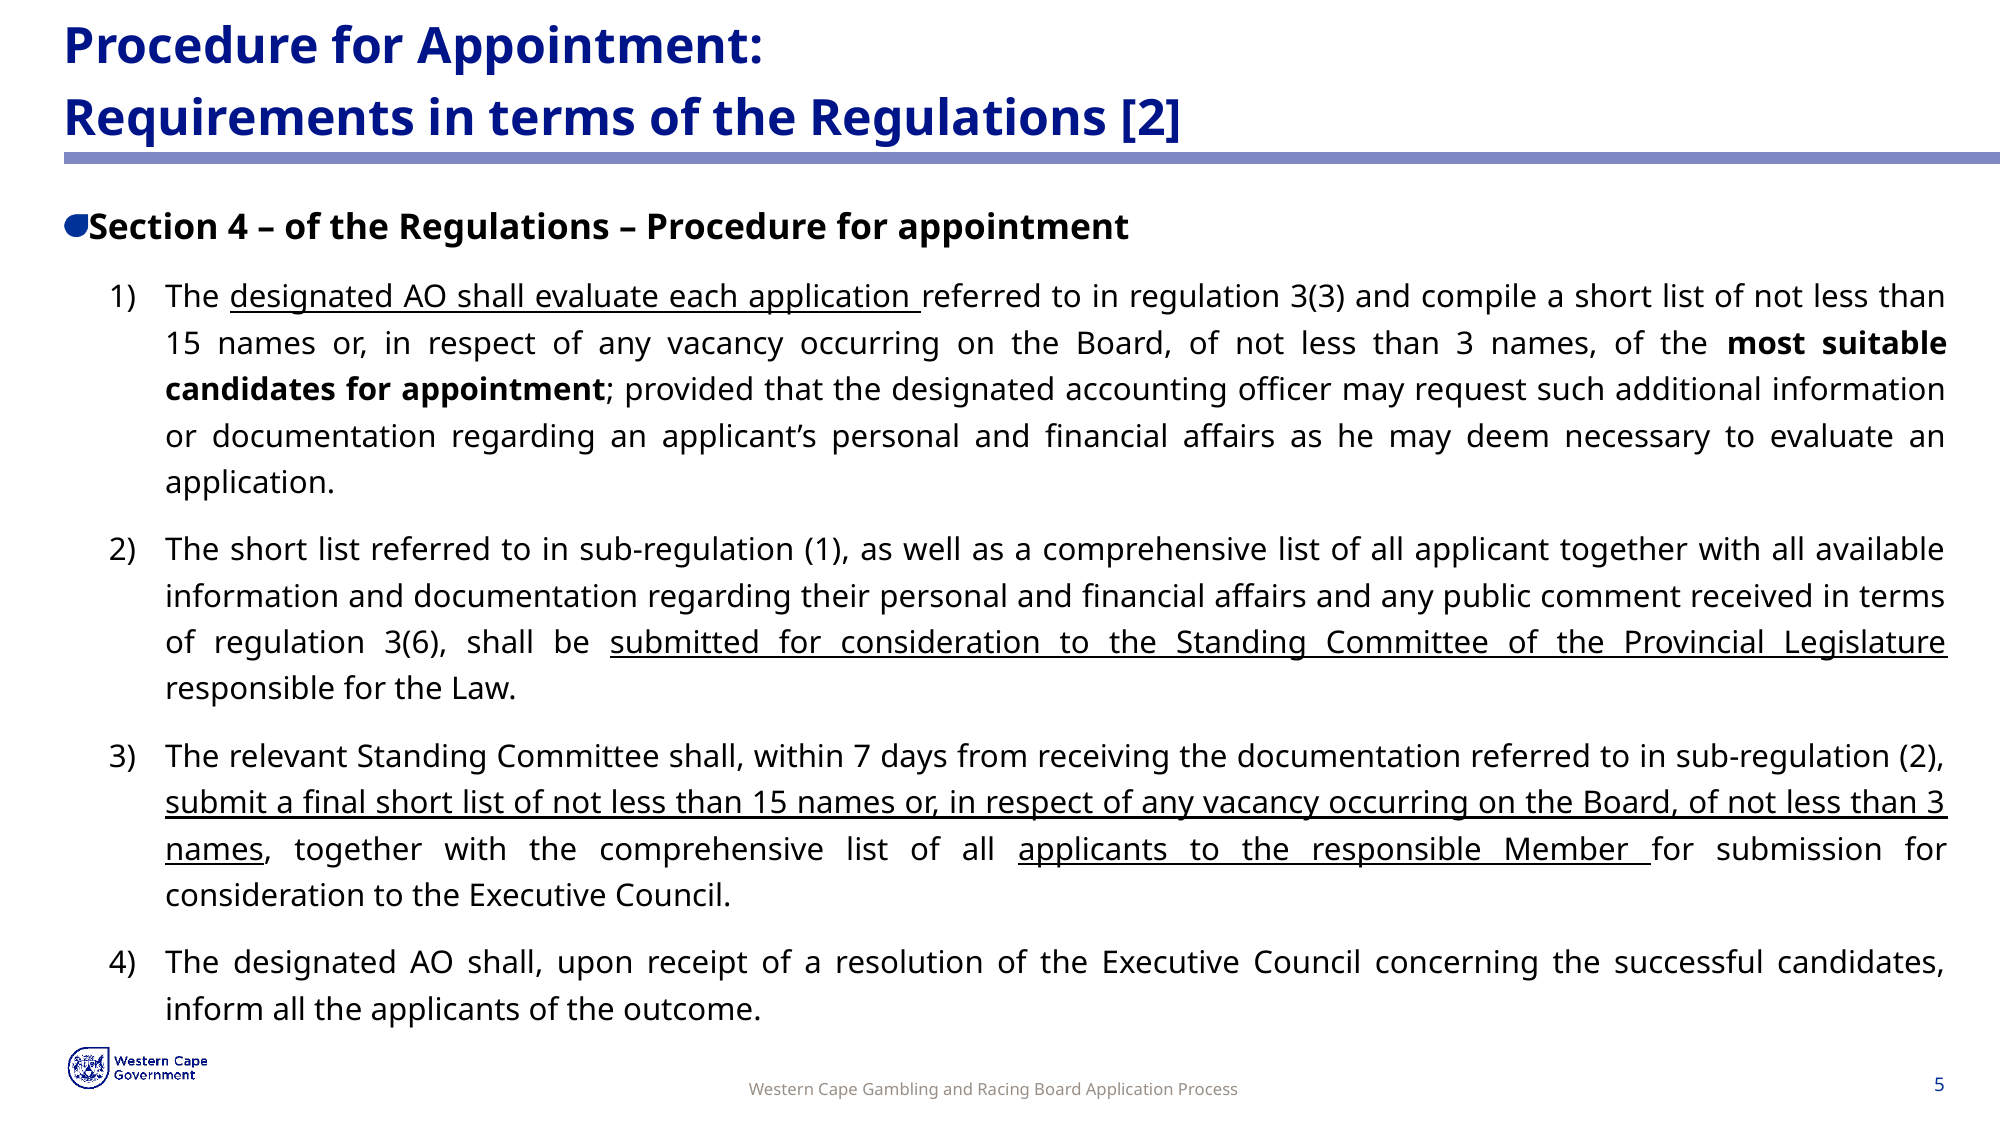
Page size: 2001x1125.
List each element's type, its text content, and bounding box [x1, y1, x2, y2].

picture [64, 152, 2000, 164]
footer Western Cape Gambling and Racing Board Application Process [547, 1061, 1453, 1099]
picture [53, 1038, 237, 1103]
list Section 4 – of the Regulations – Procedure for appointment The designated AO shall evaluate each application referred to in regulation 3(3) and compile a short list of not less than 15 names or, in respect of any vacancy occurring on the Board, of not less than 3 names, of the most suitable candidates for appointment; provided that the designated accounting officer may request such additional information or documentation regarding an applicant’s personal and financial affairs as he may deem necessary to evaluate an application. The short list referred to in sub-regulation (1), as well as a comprehensive list of all applicant together with all available information and documentation regarding their personal and financial affairs and any public comment received in terms of regulation 3(6), shall be submitted for consideration to the Standing Committee of the Provincial Legislature responsible for the Law. The relevant Standing Committee shall, within 7 days from receiving the documentation referred to in sub-regulation (2), submit a final short list of not less than 15 names or, in respect of any vacancy occurring on the Board, of not less than 3 names, together with the comprehensive list of all applicants to the responsible Member for submission for consideration to the Executive Council. The designated AO shall, upon receipt of a resolution of the Executive Council concerning the successful candidates, inform all the applicants of the outcome. [48, 182, 1963, 1038]
slide_number 5 [1832, 1061, 1945, 1099]
picture [63, 213, 89, 238]
title Procedure for Appointment: Requirements in terms of the Regulations [2] [48, 17, 1912, 130]
